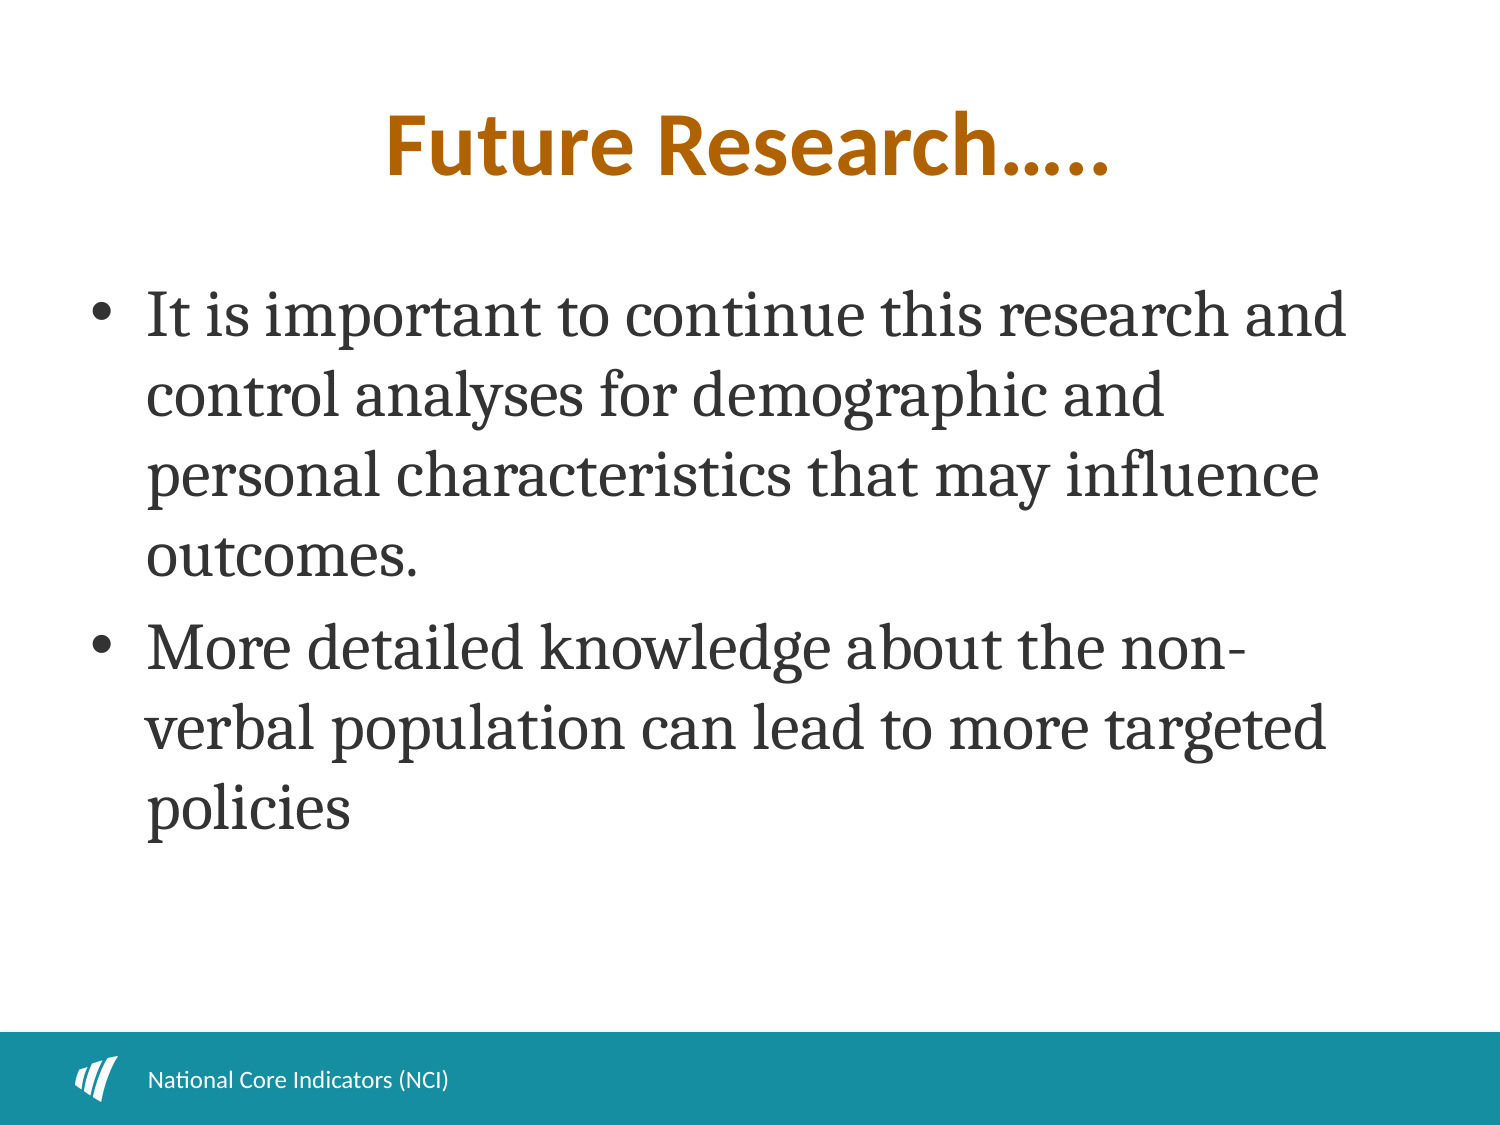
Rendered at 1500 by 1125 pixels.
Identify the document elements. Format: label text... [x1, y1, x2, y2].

list It is important to continue this research and control analyses for demographic and personal characteristics that may influence outcomes. More detailed knowledge about the non-verbal population can lead to more targeted policies [75, 262, 1425, 988]
footer National Core Indicators (NCI) [132, 1048, 1243, 1109]
title Future Research….. [75, 45, 1425, 233]
picture [75, 1056, 118, 1102]
